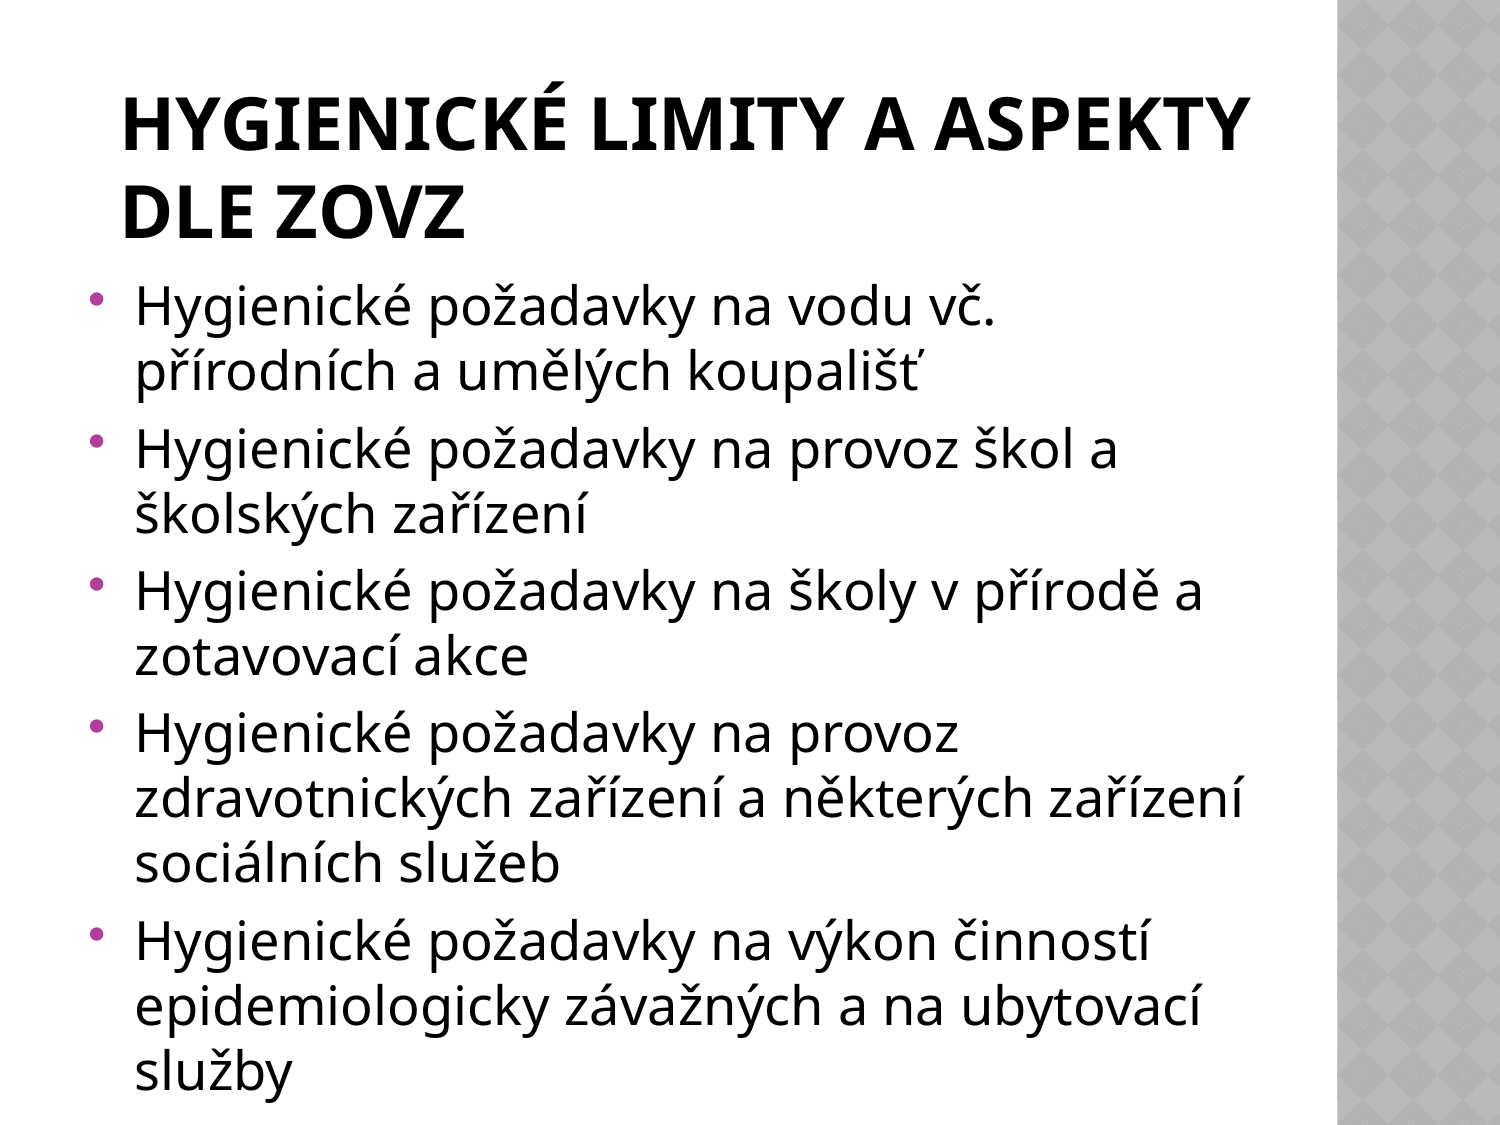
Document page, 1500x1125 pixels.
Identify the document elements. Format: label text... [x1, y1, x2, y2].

title Hygienické limity a aspekty dle zovz [112, 65, 1300, 254]
list Hygienické požadavky na vodu vč. přírodních a umělých koupališť Hygienické požadavky na provoz škol a školských zařízení Hygienické požadavky na školy v přírodě a zotavovací akce Hygienické požadavky na provoz zdravotnických zařízení a některých zařízení sociálních služeb Hygienické požadavky na výkon činností epidemiologicky závažných a na ubytovací služby [75, 264, 1263, 1060]
